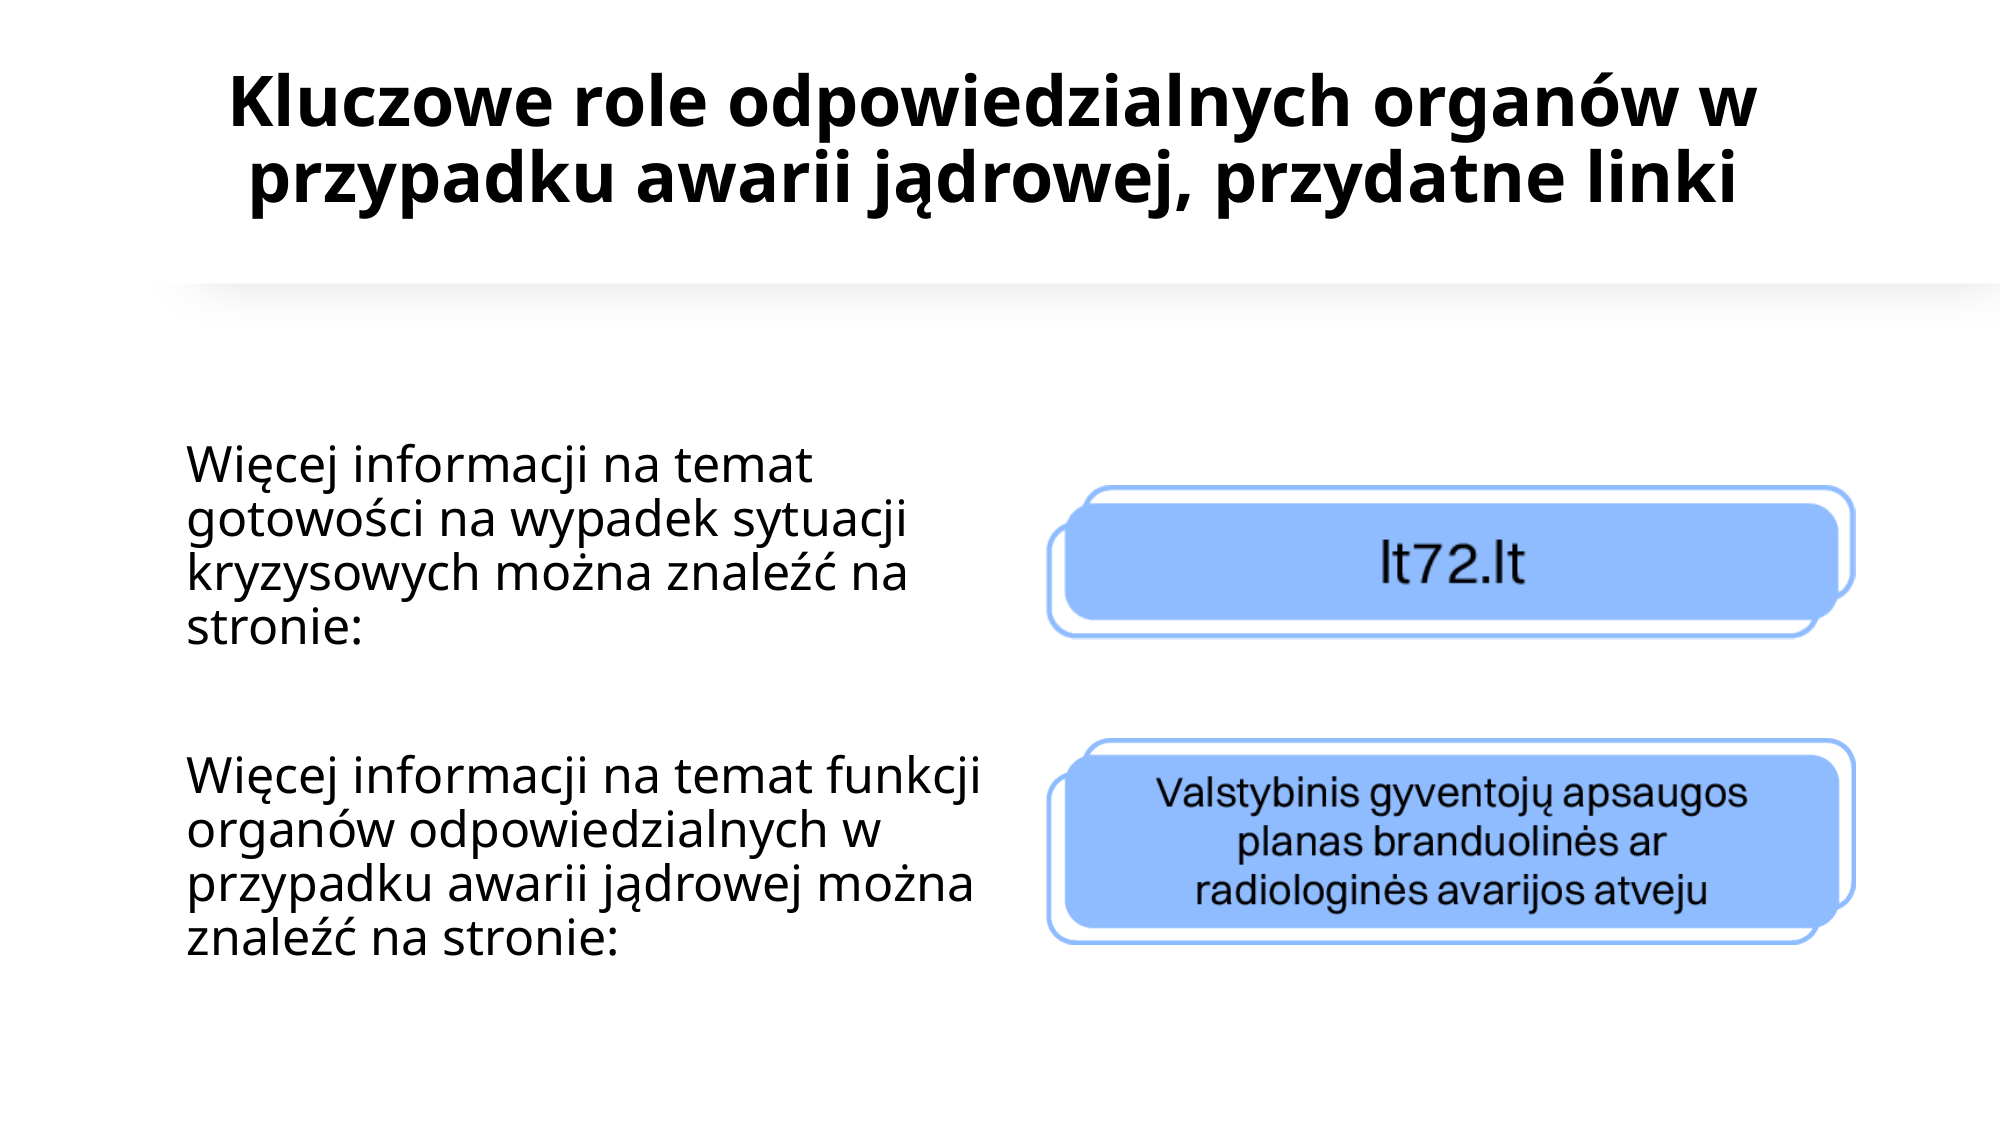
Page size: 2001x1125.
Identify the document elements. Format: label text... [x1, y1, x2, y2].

title Kluczowe role odpowiedzialnych organów w przypadku awarii jądrowej, przydatne linki [124, 57, 1863, 226]
text_box [0, 285, 2000, 1125]
text_box [0, 0, 2000, 285]
picture [1046, 485, 1856, 640]
list Więcej informacji na temat gotowości na wypadek sytuacji kryzysowych można znaleźć na stronie: Więcej informacji na temat funkcji organów odpowiedzialnych w przypadku awarii jądrowej można znaleźć na stronie: [171, 369, 1000, 1037]
picture [1046, 738, 1856, 945]
